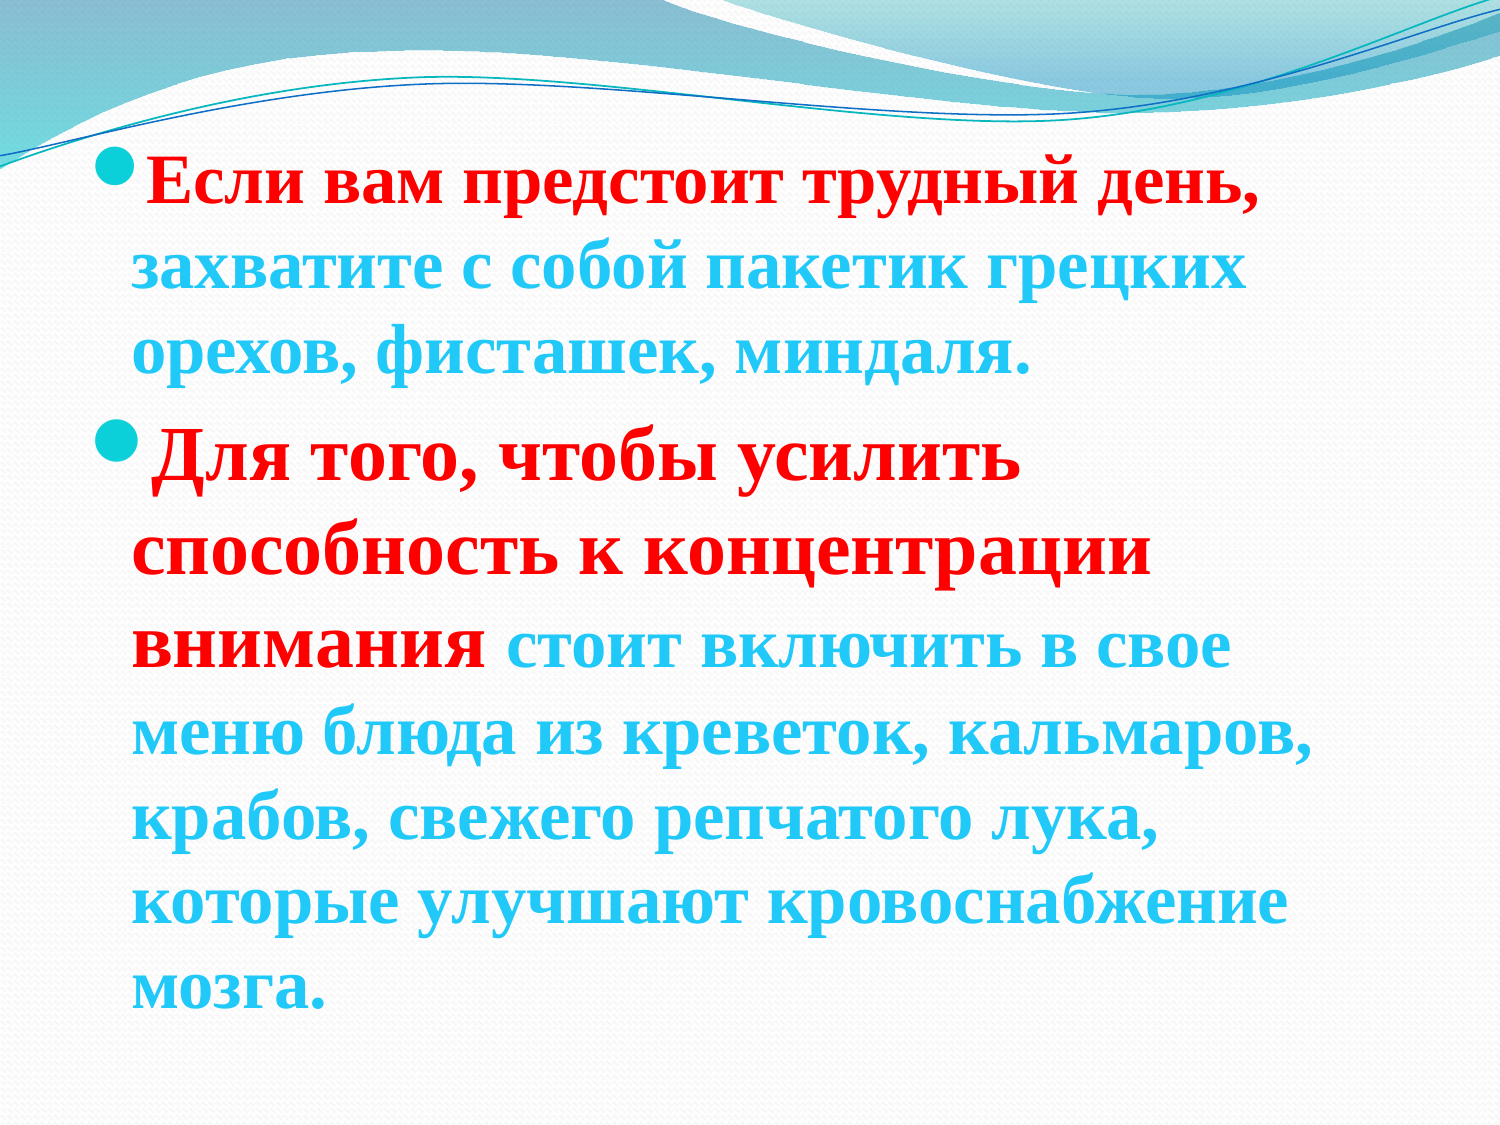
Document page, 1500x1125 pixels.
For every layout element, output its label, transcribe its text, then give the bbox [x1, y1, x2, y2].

list Если вам предстоит трудный день, захватите с собой пакетик грецких орехов, фисташек, миндаля. Для того, чтобы усилить способность к концентрации внимания стоит включить в свое меню блюда из креветок, кальмаров, крабов, свежего репчатого лука, которые улучшают кровоснабжение мозга. [75, 125, 1376, 1043]
